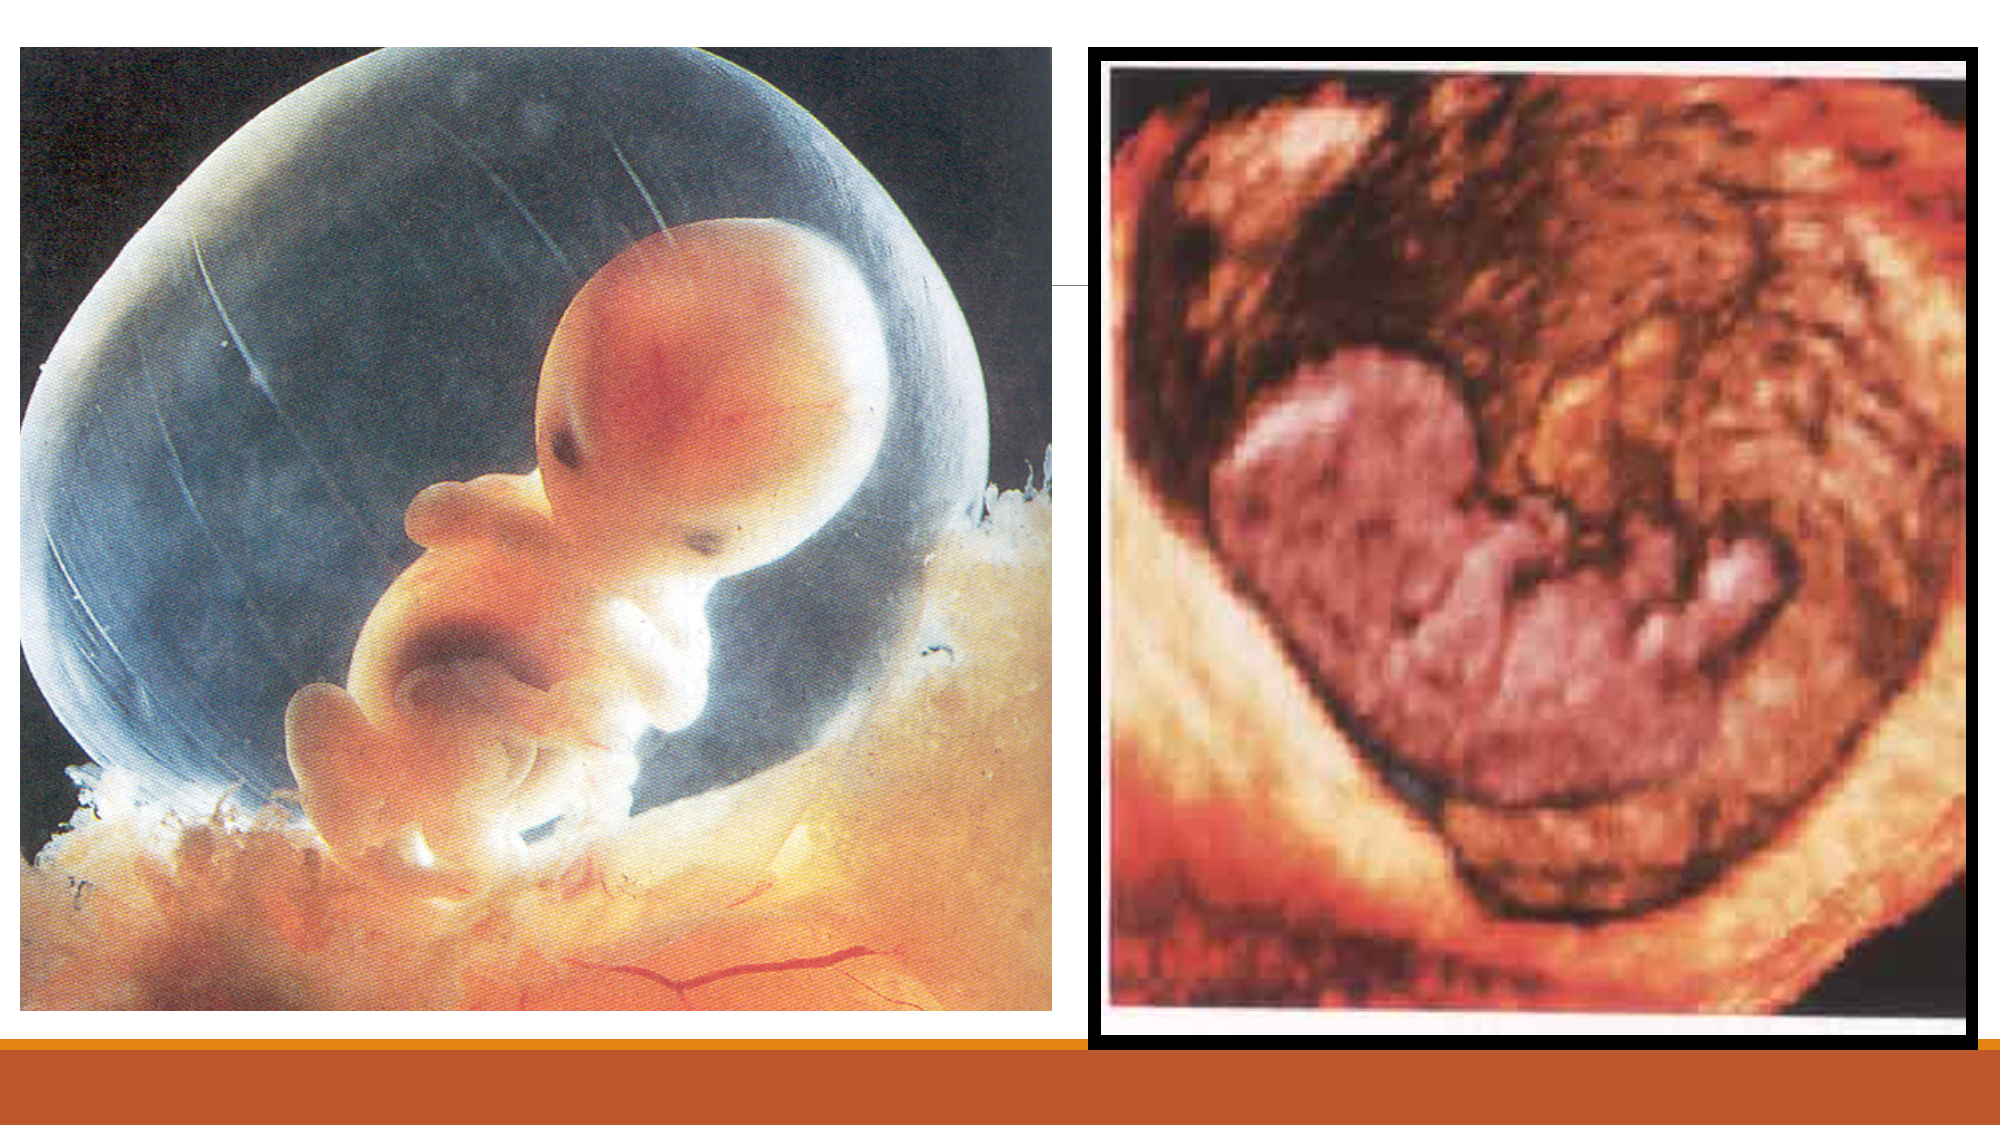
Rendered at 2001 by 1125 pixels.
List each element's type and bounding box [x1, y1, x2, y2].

list [19, 47, 1053, 1012]
picture [1087, 47, 1979, 1051]
